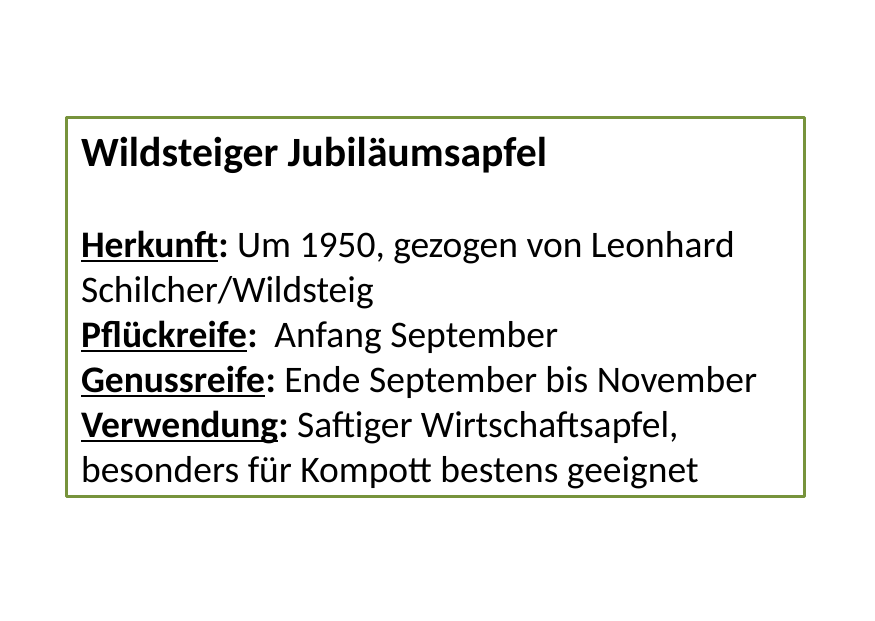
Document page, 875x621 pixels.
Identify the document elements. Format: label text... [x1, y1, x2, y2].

text_box Wildsteiger Jubiläumsapfel Herkunft: Um 1950, gezogen von Leonhard Schilcher/Wildsteig Pflückreife: Anfang September Genussreife: Ende September bis November Verwendung: Saftiger Wirtschaftsapfel, besonders für Kompott bestens geeignet [64, 115, 807, 499]
